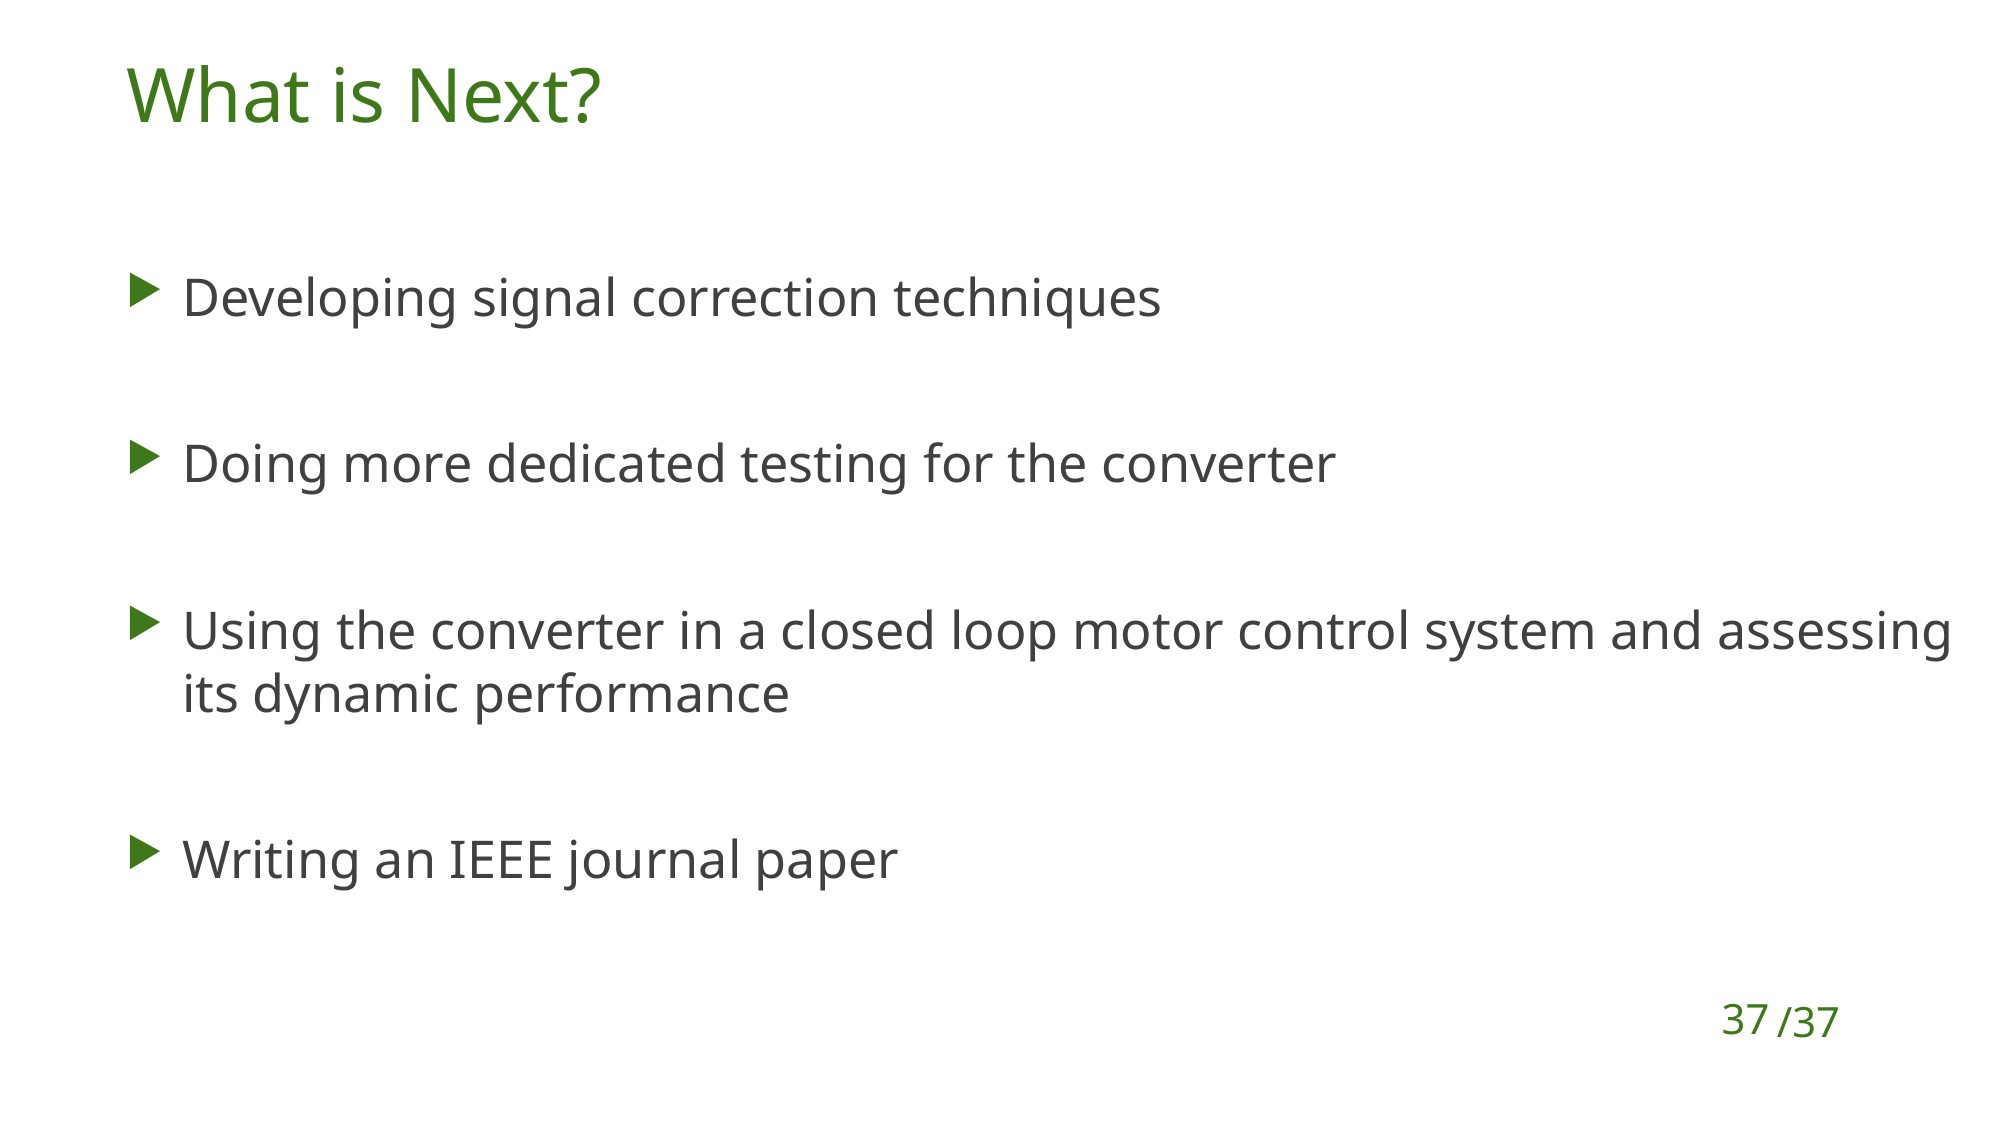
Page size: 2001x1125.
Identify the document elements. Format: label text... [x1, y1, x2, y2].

slide_number 37 [1695, 991, 1785, 1051]
title What is Next? [111, 40, 1983, 256]
list Developing signal correction techniques Doing more dedicated testing for the converter Using the converter in a closed loop motor control system and assessing its dynamic performance Writing an IEEE journal paper [111, 256, 1983, 992]
